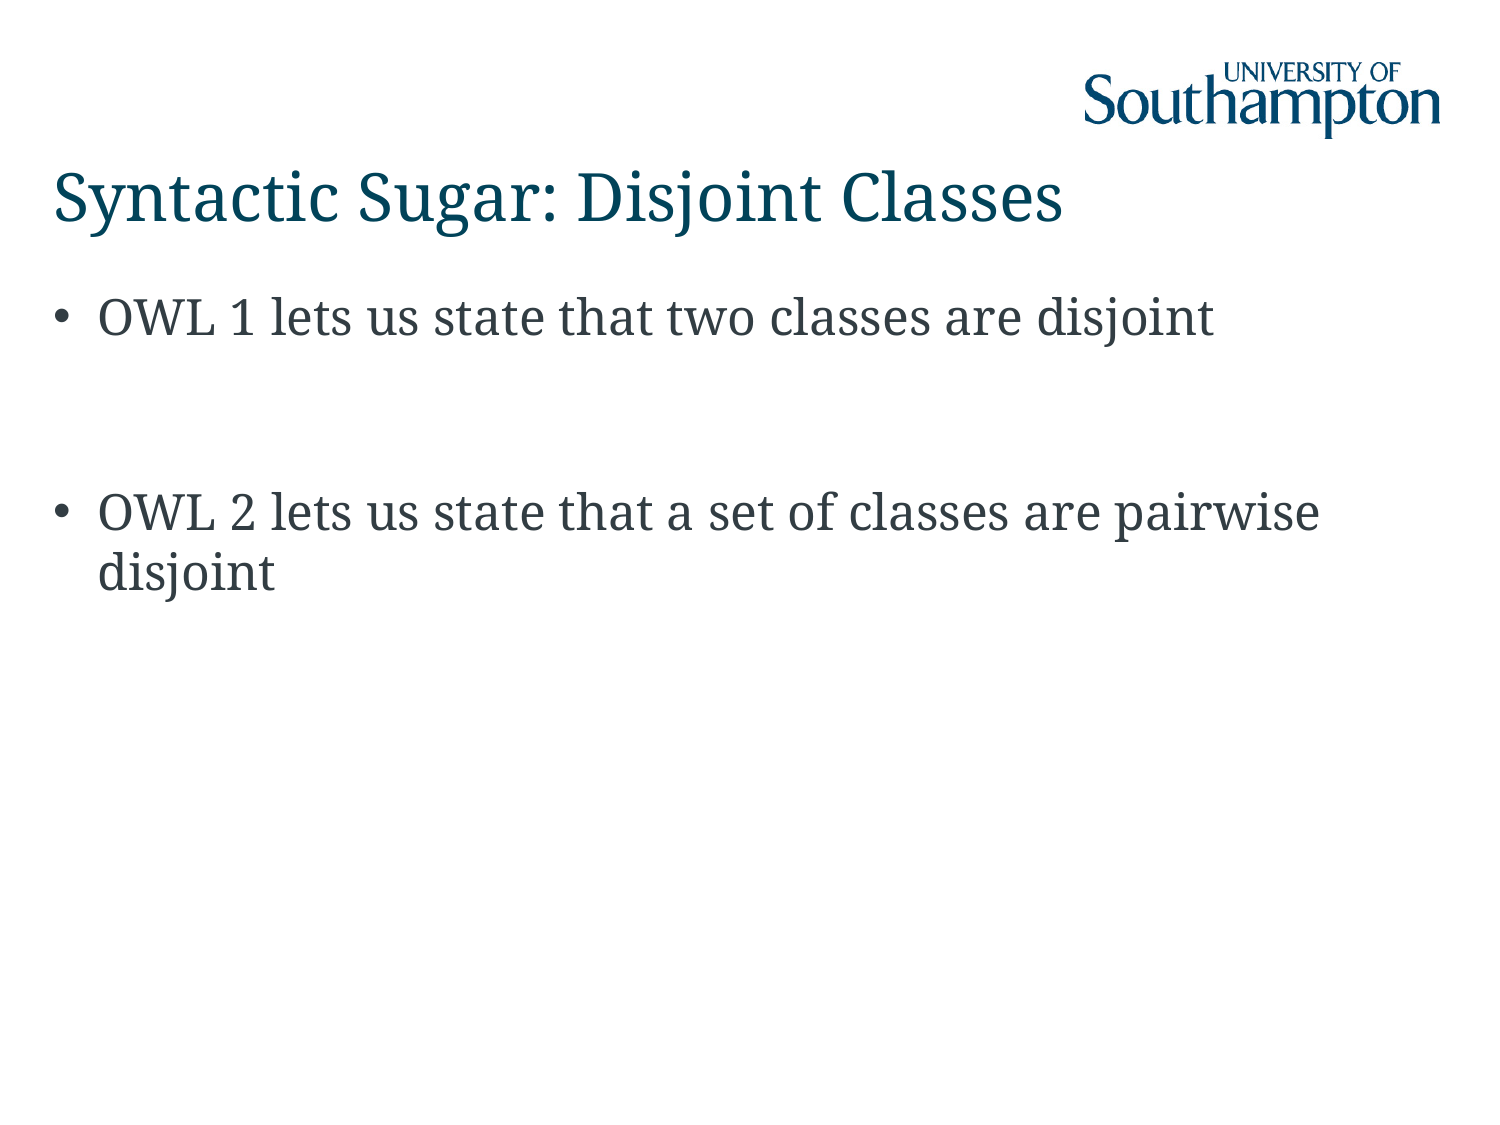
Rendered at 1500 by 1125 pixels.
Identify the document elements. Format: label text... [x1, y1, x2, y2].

list OWL 1 lets us state that two classes are disjoint OWL 2 lets us state that a set of classes are pairwise disjoint [52, 277, 1448, 1011]
title Syntactic Sugar: Disjoint Classes [52, 147, 1448, 255]
picture [1085, 62, 1440, 139]
